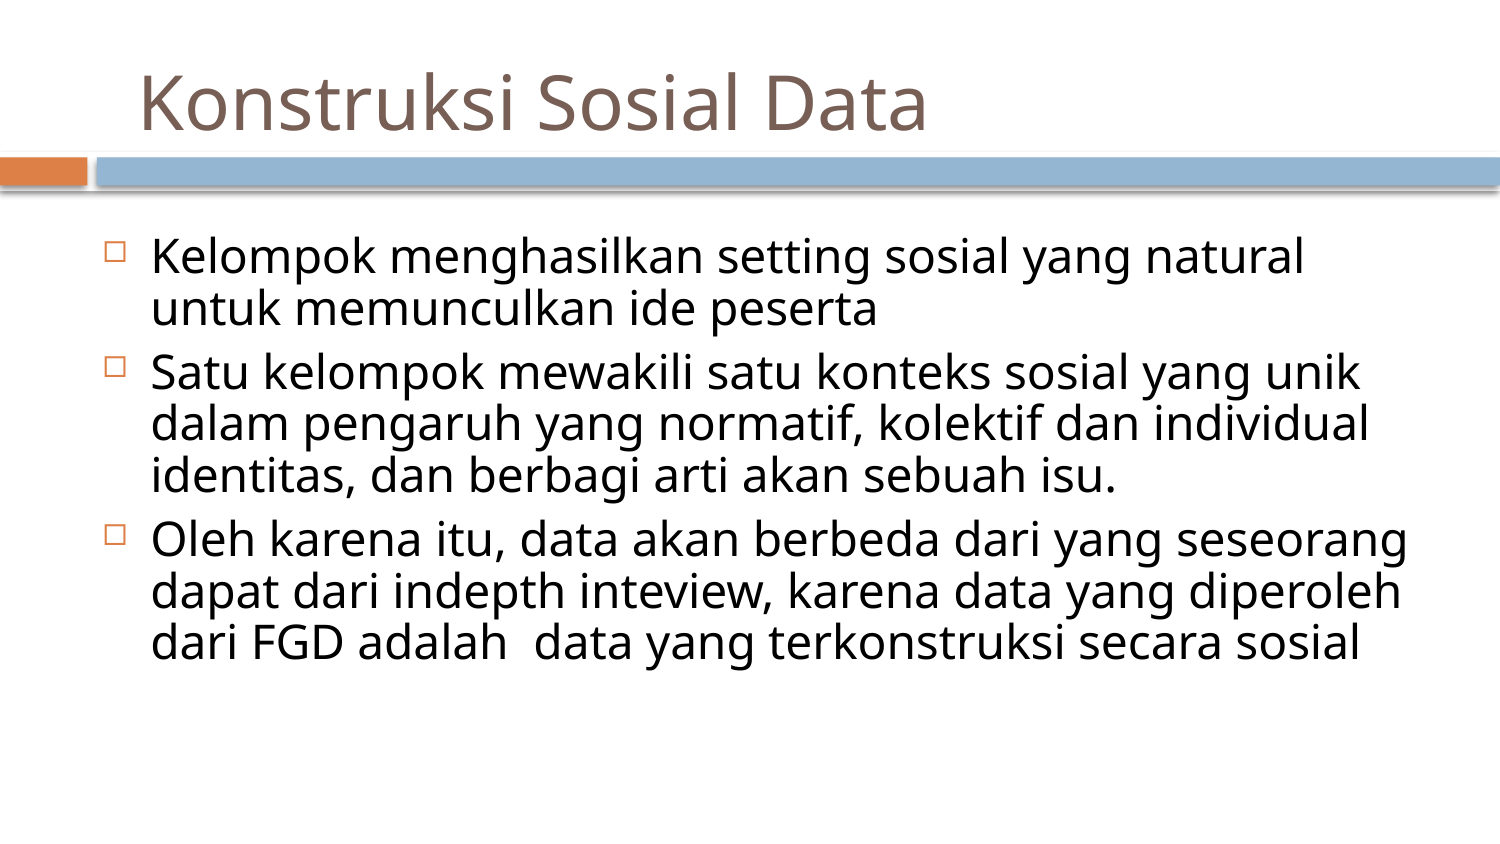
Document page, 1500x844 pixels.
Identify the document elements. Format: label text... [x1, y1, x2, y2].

list Kelompok menghasilkan setting sosial yang natural untuk memunculkan ide peserta Satu kelompok mewakili satu konteks sosial yang unik dalam pengaruh yang normatif, kolektif dan individual identitas, dan berbagi arti akan sebuah isu. Oleh karena itu, data akan berbeda dari yang seseorang dapat dari indepth inteview, karena data yang diperoleh dari FGD adalah data yang terkonstruksi secara sosial [87, 225, 1425, 732]
title Konstruksi Sosial Data [123, 46, 1500, 154]
